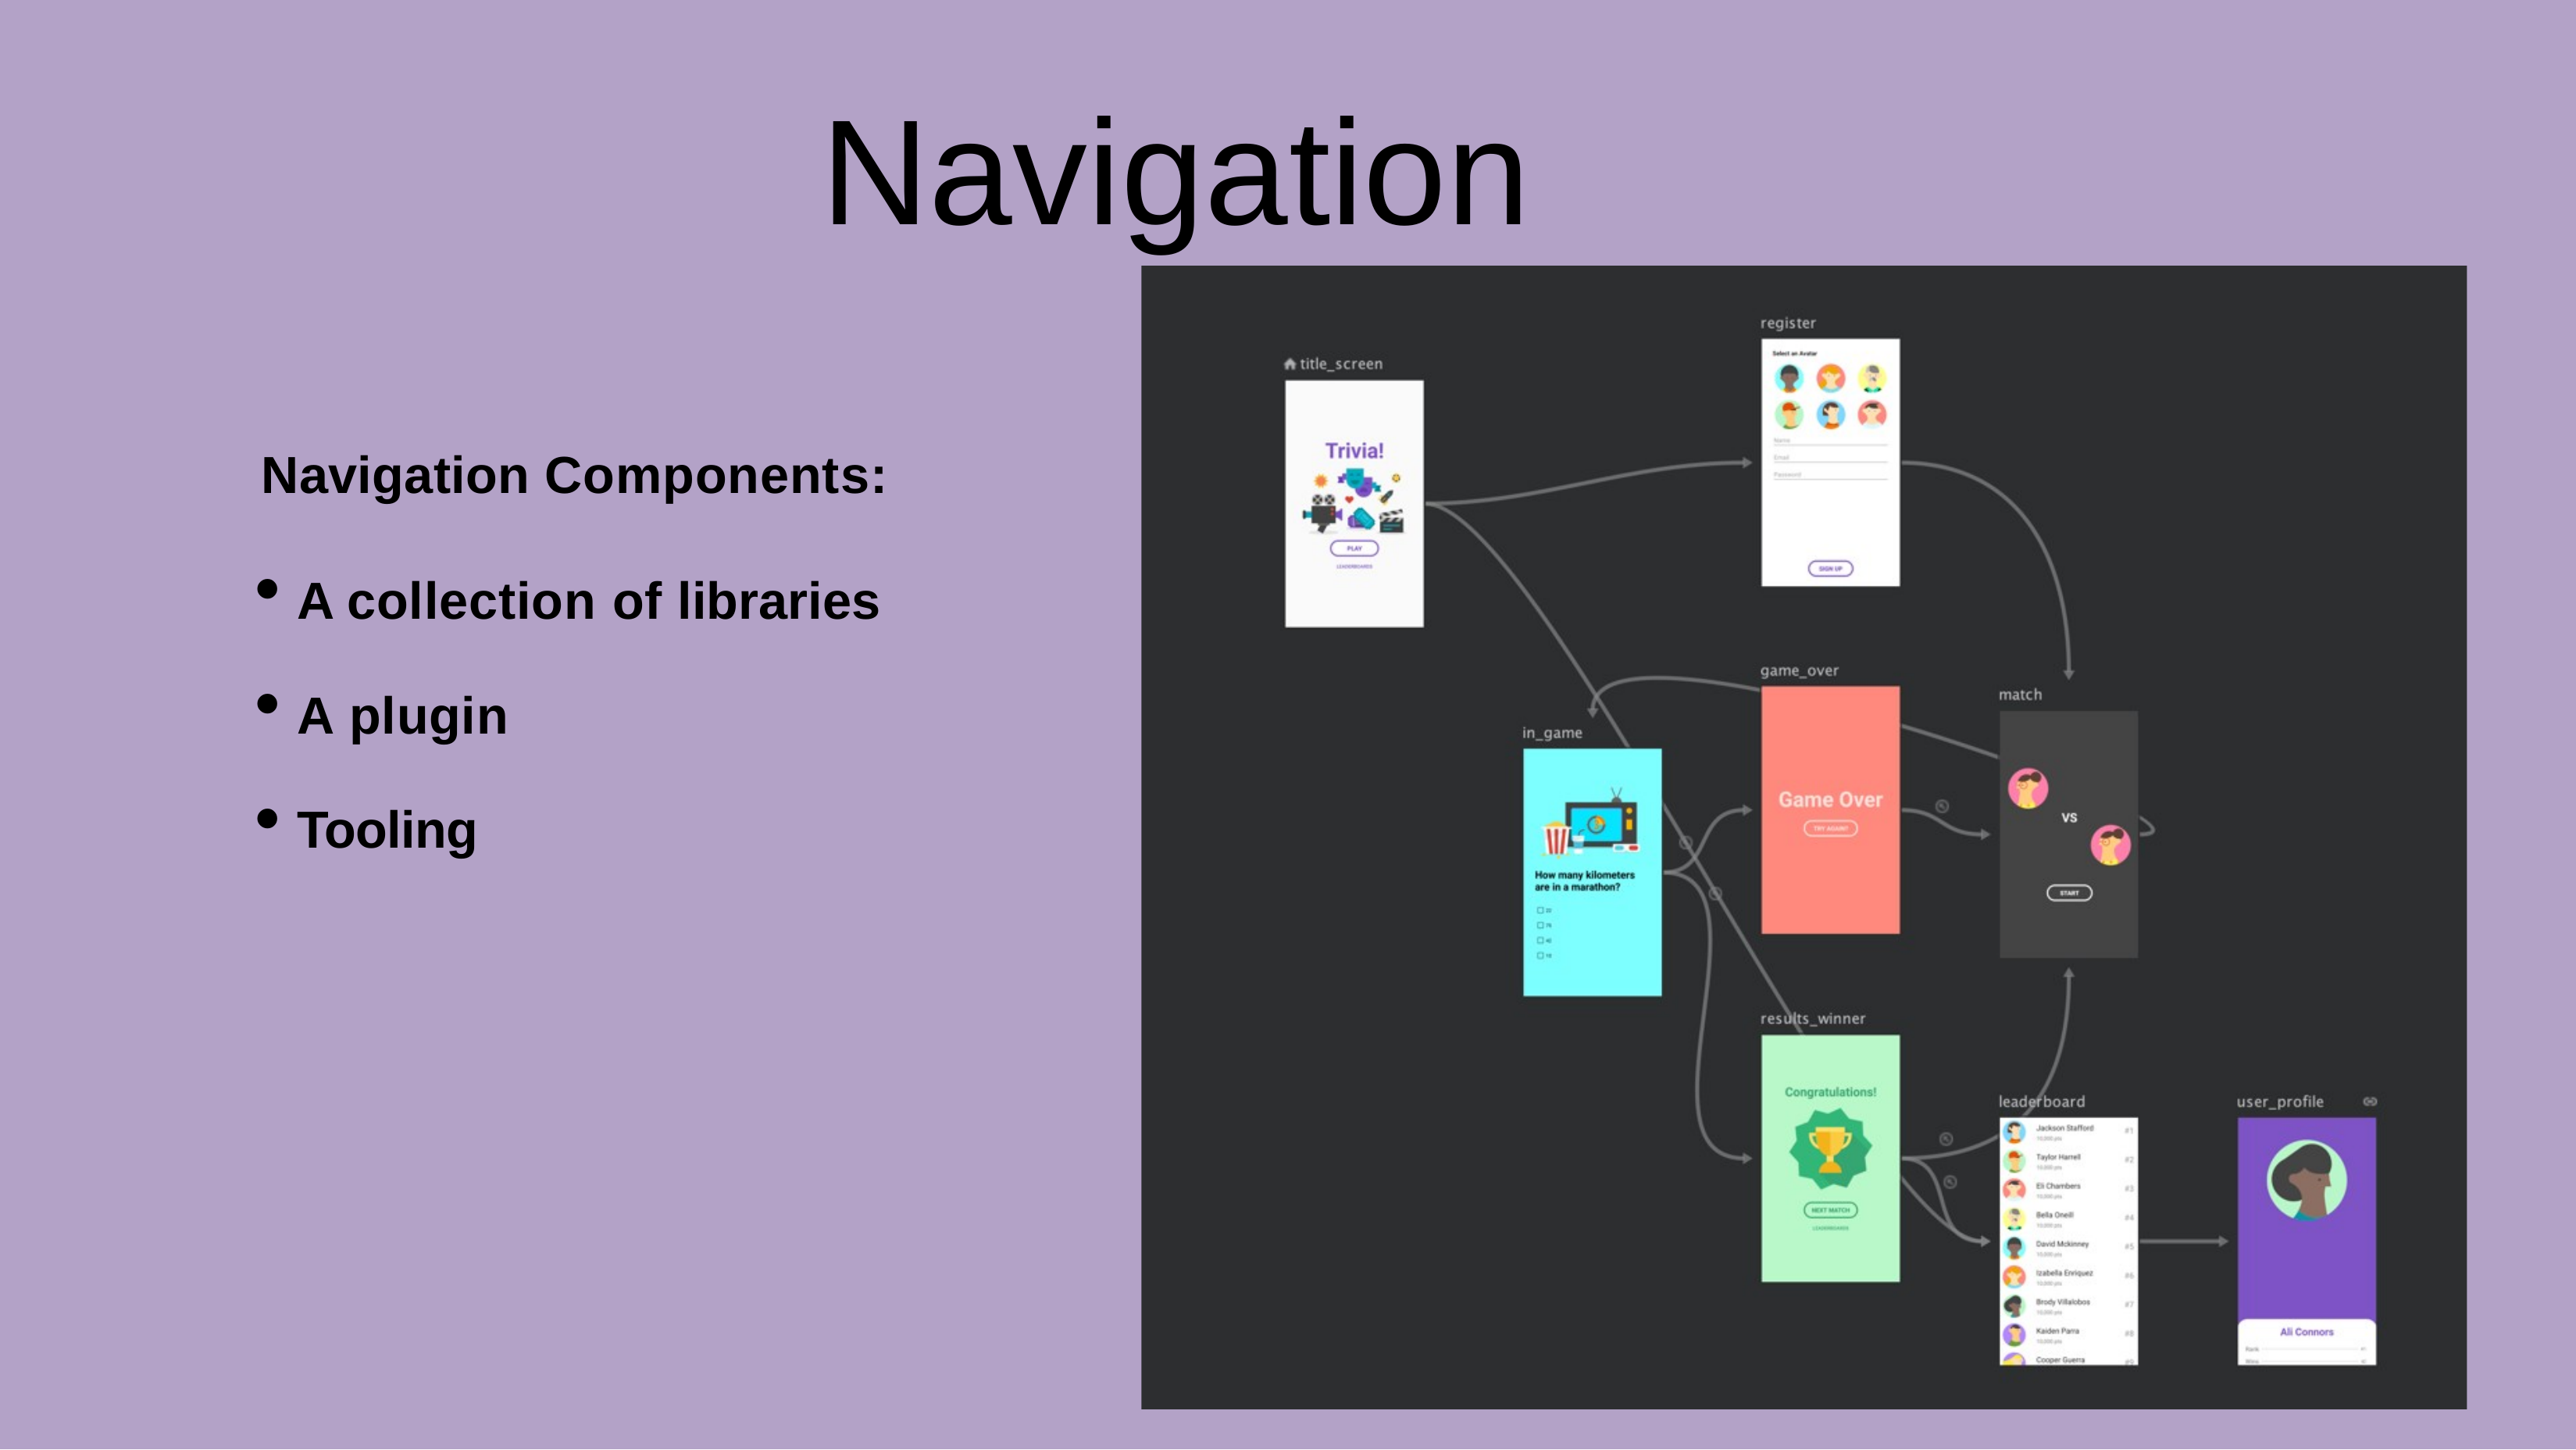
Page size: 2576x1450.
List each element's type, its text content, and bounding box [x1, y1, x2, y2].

text_box [1141, 266, 2467, 1409]
text_box Navigation Components: A collection of libraries A plugin Tooling [252, 441, 962, 859]
text_box Navigation [819, 75, 1533, 255]
